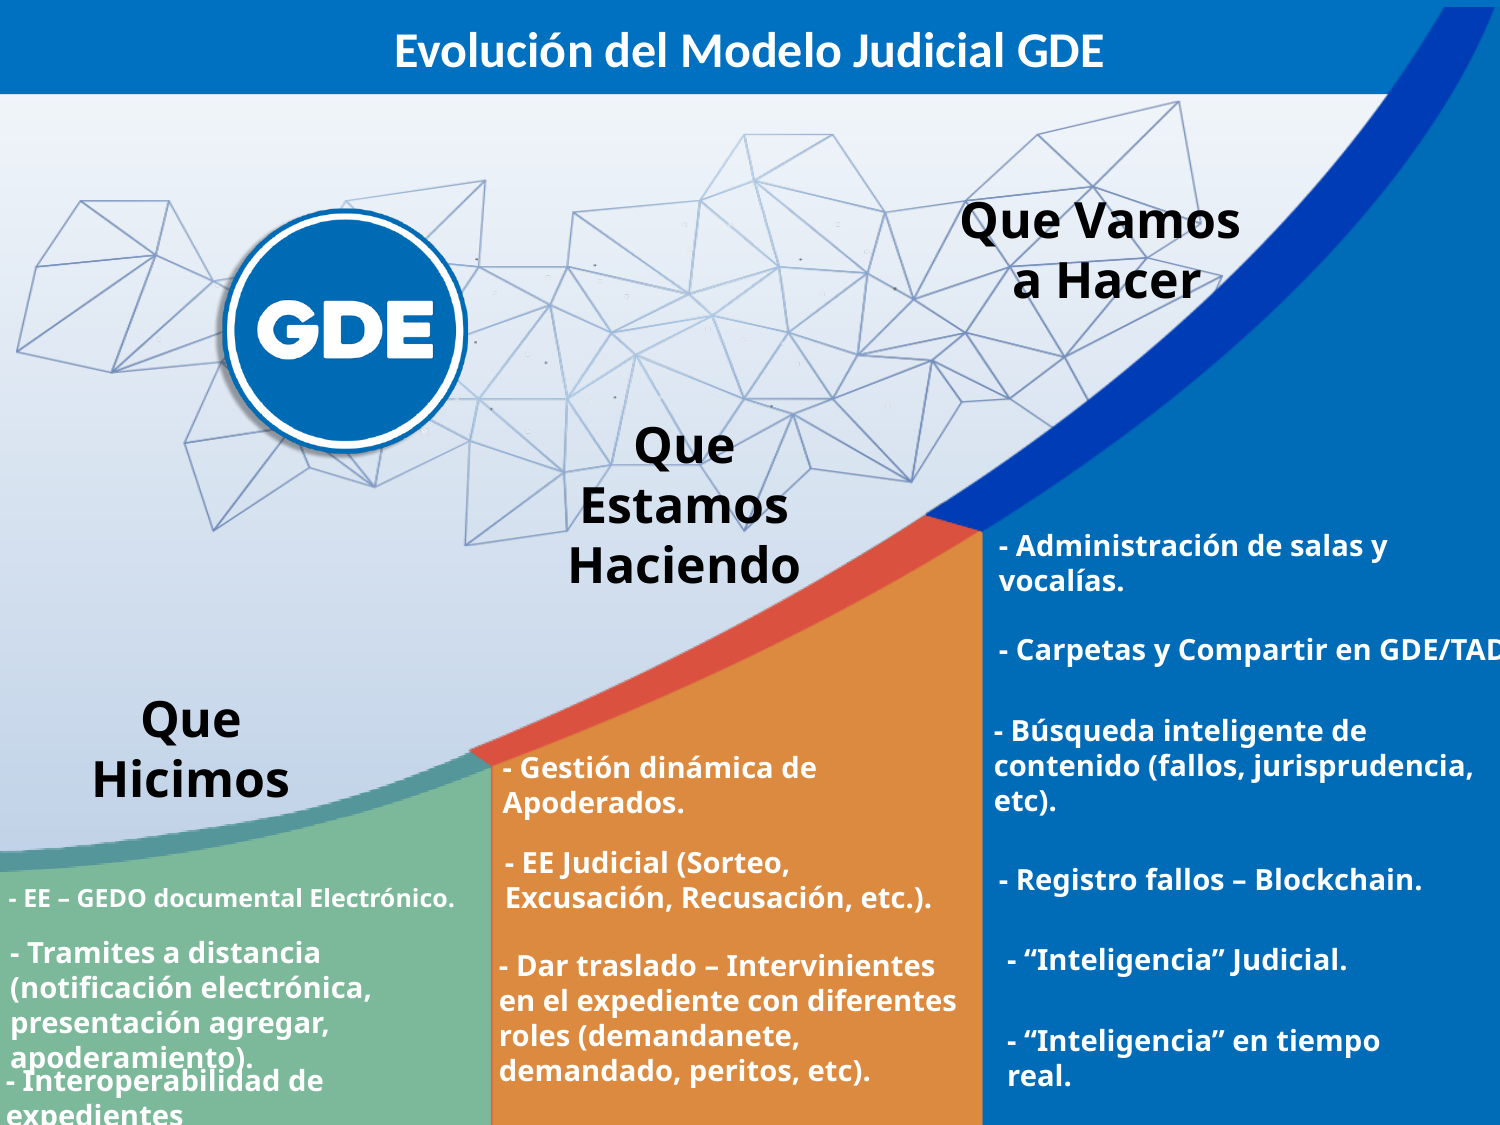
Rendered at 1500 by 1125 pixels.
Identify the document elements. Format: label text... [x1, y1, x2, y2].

picture [0, 6, 1500, 1125]
text_box Evolución del Modelo Judicial GDE [0, 0, 1500, 96]
text_box Que Hicimos [50, 679, 332, 714]
